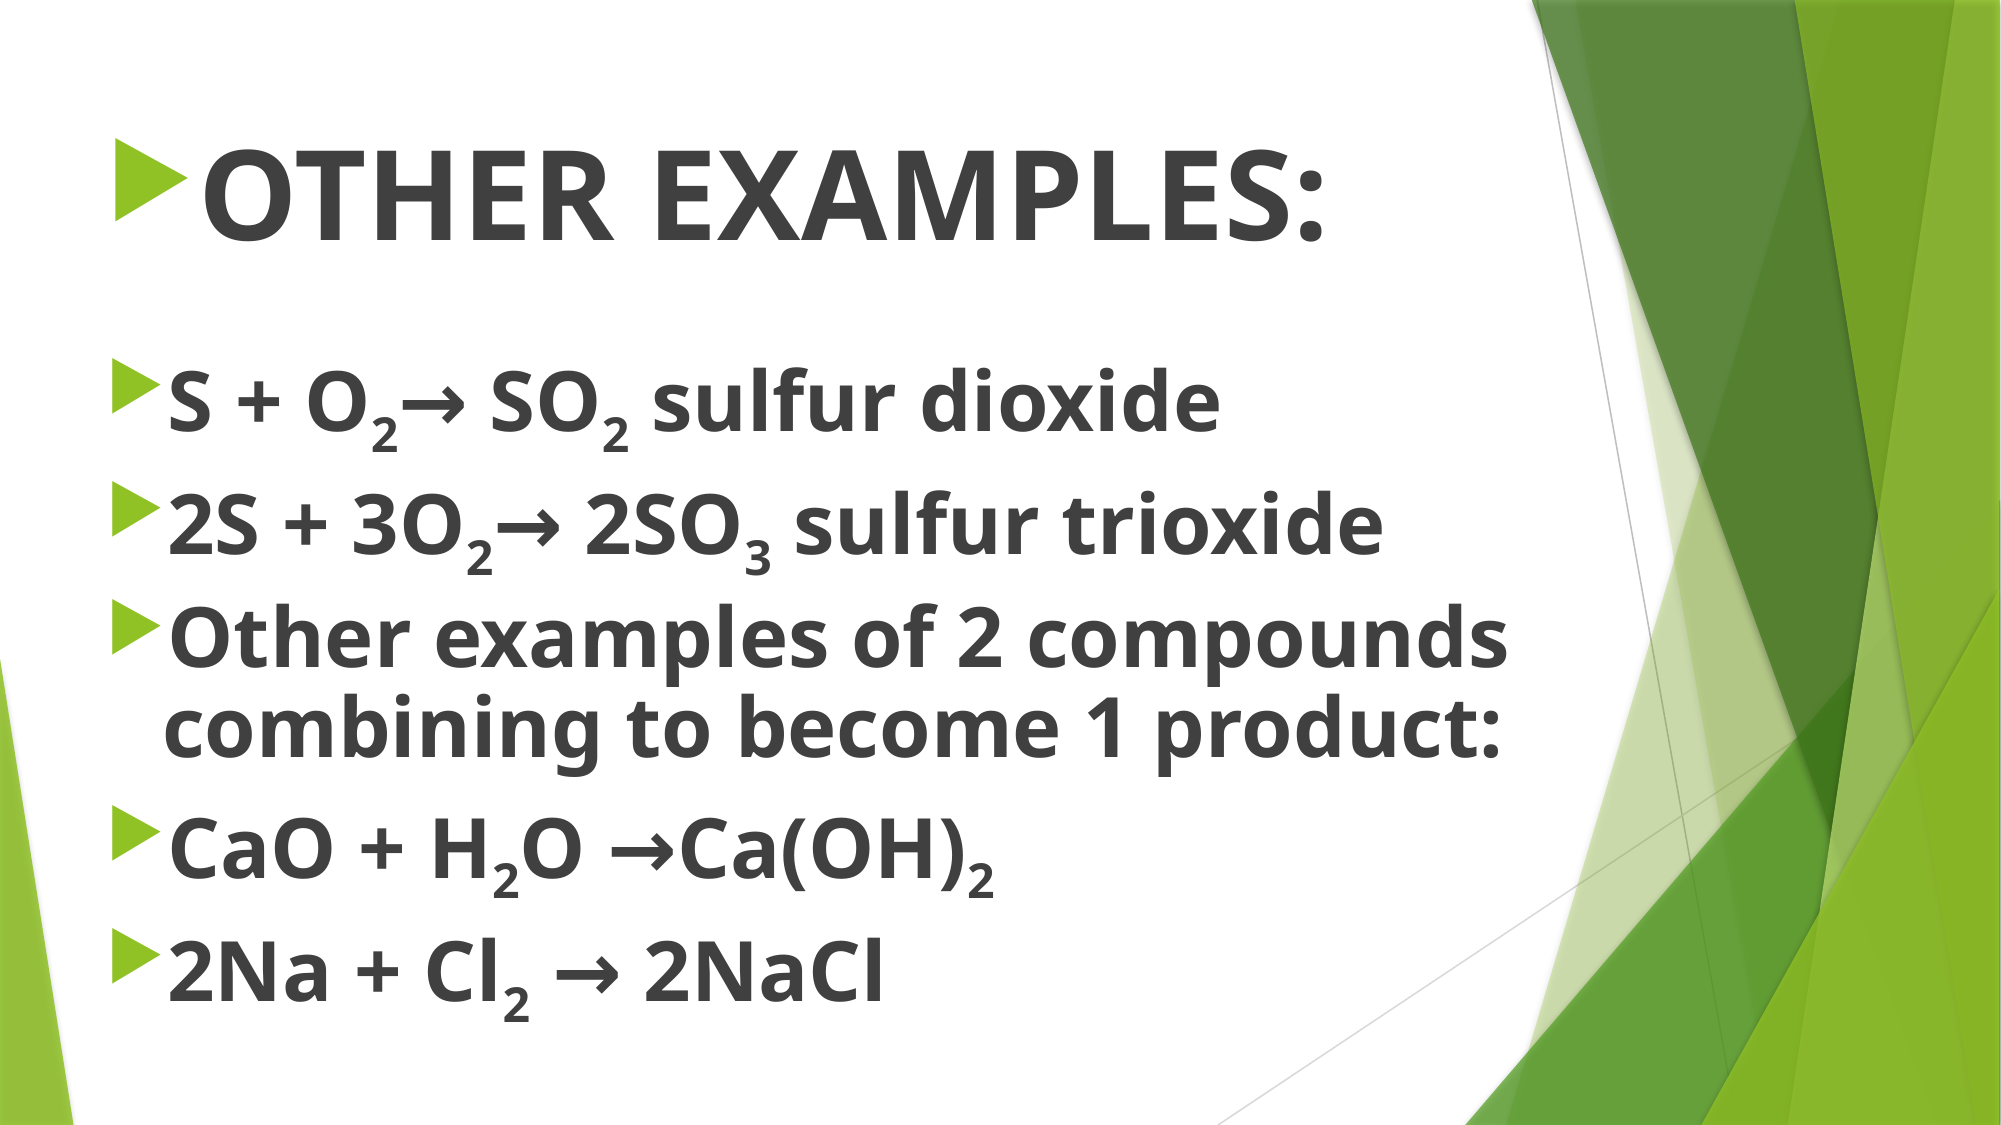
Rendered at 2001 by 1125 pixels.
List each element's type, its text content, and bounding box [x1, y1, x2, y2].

list OTHER EXAMPLES: S + O2→ SO2 sulfur dioxide 2S + 3O2→ 2SO3 sulfur trioxide Other examples of 2 compounds combining to become 1 product: CaO + H2O →Ca(OH)2 2Na + Cl2 → 2NaCl [91, 125, 1854, 1050]
